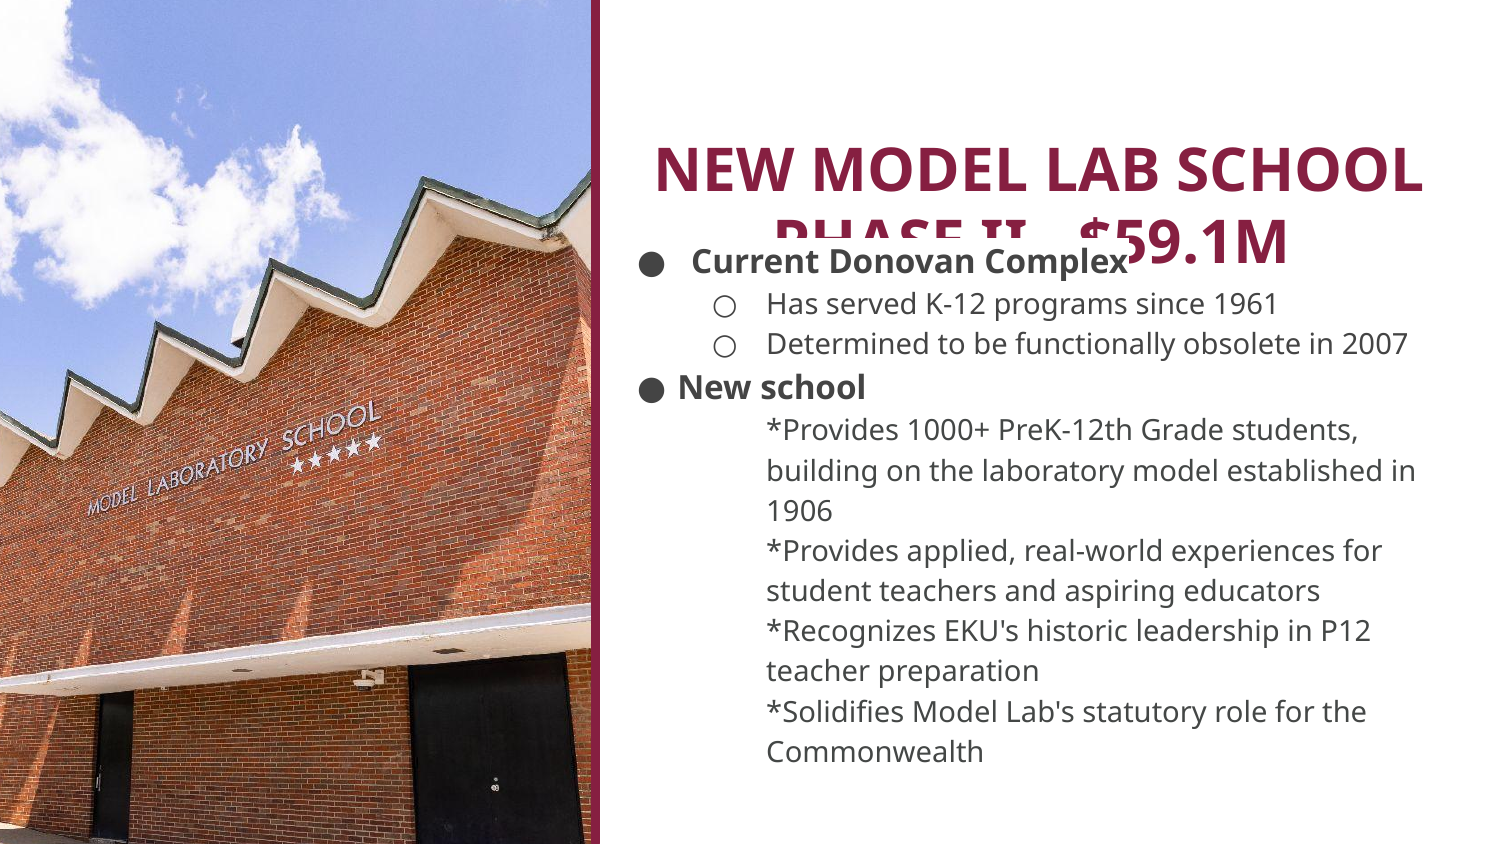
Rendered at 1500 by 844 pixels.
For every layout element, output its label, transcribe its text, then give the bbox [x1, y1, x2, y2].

text_box NEW MODEL LAB SCHOOL PHASE II - $59.1M [602, 115, 1479, 219]
text_box Current Donovan Complex Has served K-12 programs since 1961 Determined to be functionally obsolete in 2007 New school *Provides 1000+ PreK-12th Grade students, building on the laboratory model established in 1906 *Provides applied, real-world experiences for student teachers and aspiring educators *Recognizes EKU's historic leadership in P12 teacher preparation *Solidifies Model Lab's statutory role for the Commonwealth [602, 219, 1479, 783]
picture [0, 0, 598, 844]
